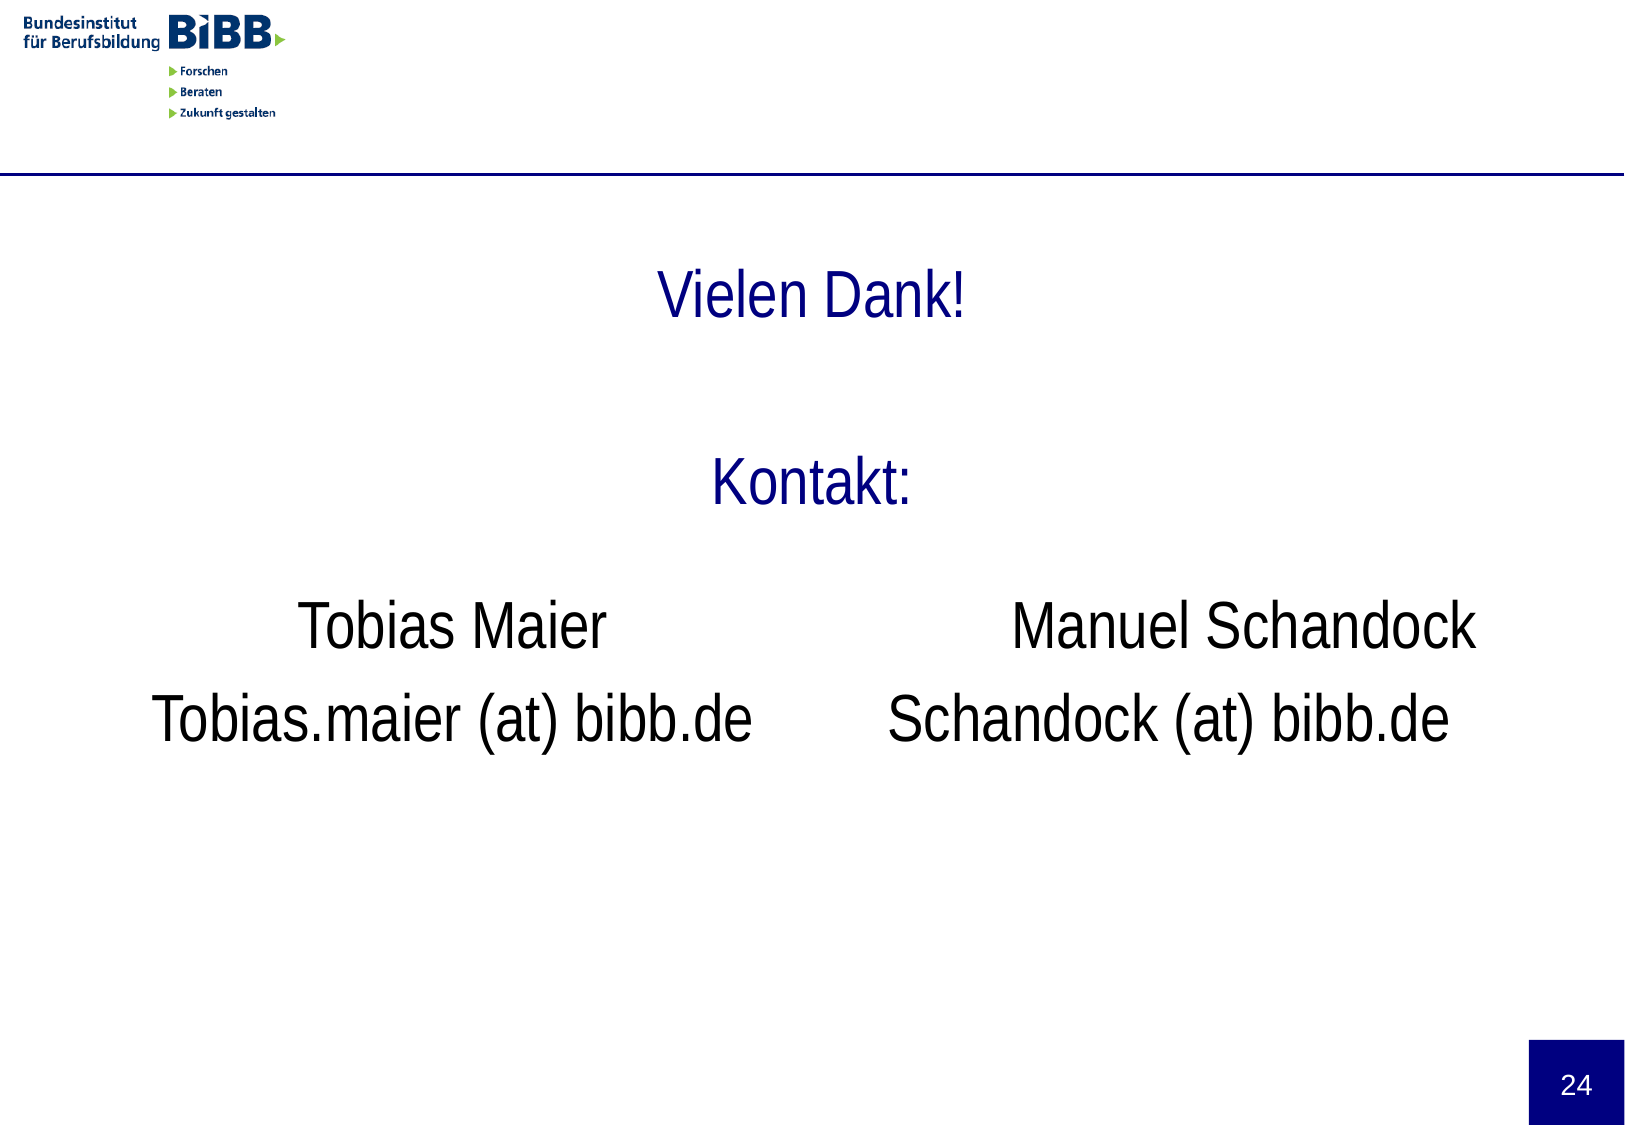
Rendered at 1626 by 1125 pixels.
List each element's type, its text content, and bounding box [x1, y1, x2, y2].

list Vielen Dank! Kontakt: [80, 243, 1544, 563]
text_box Tobias Maier Tobias.maier (at) bibb.de Manuel Schandock Schandock (at) bibb.de [80, 574, 1543, 894]
